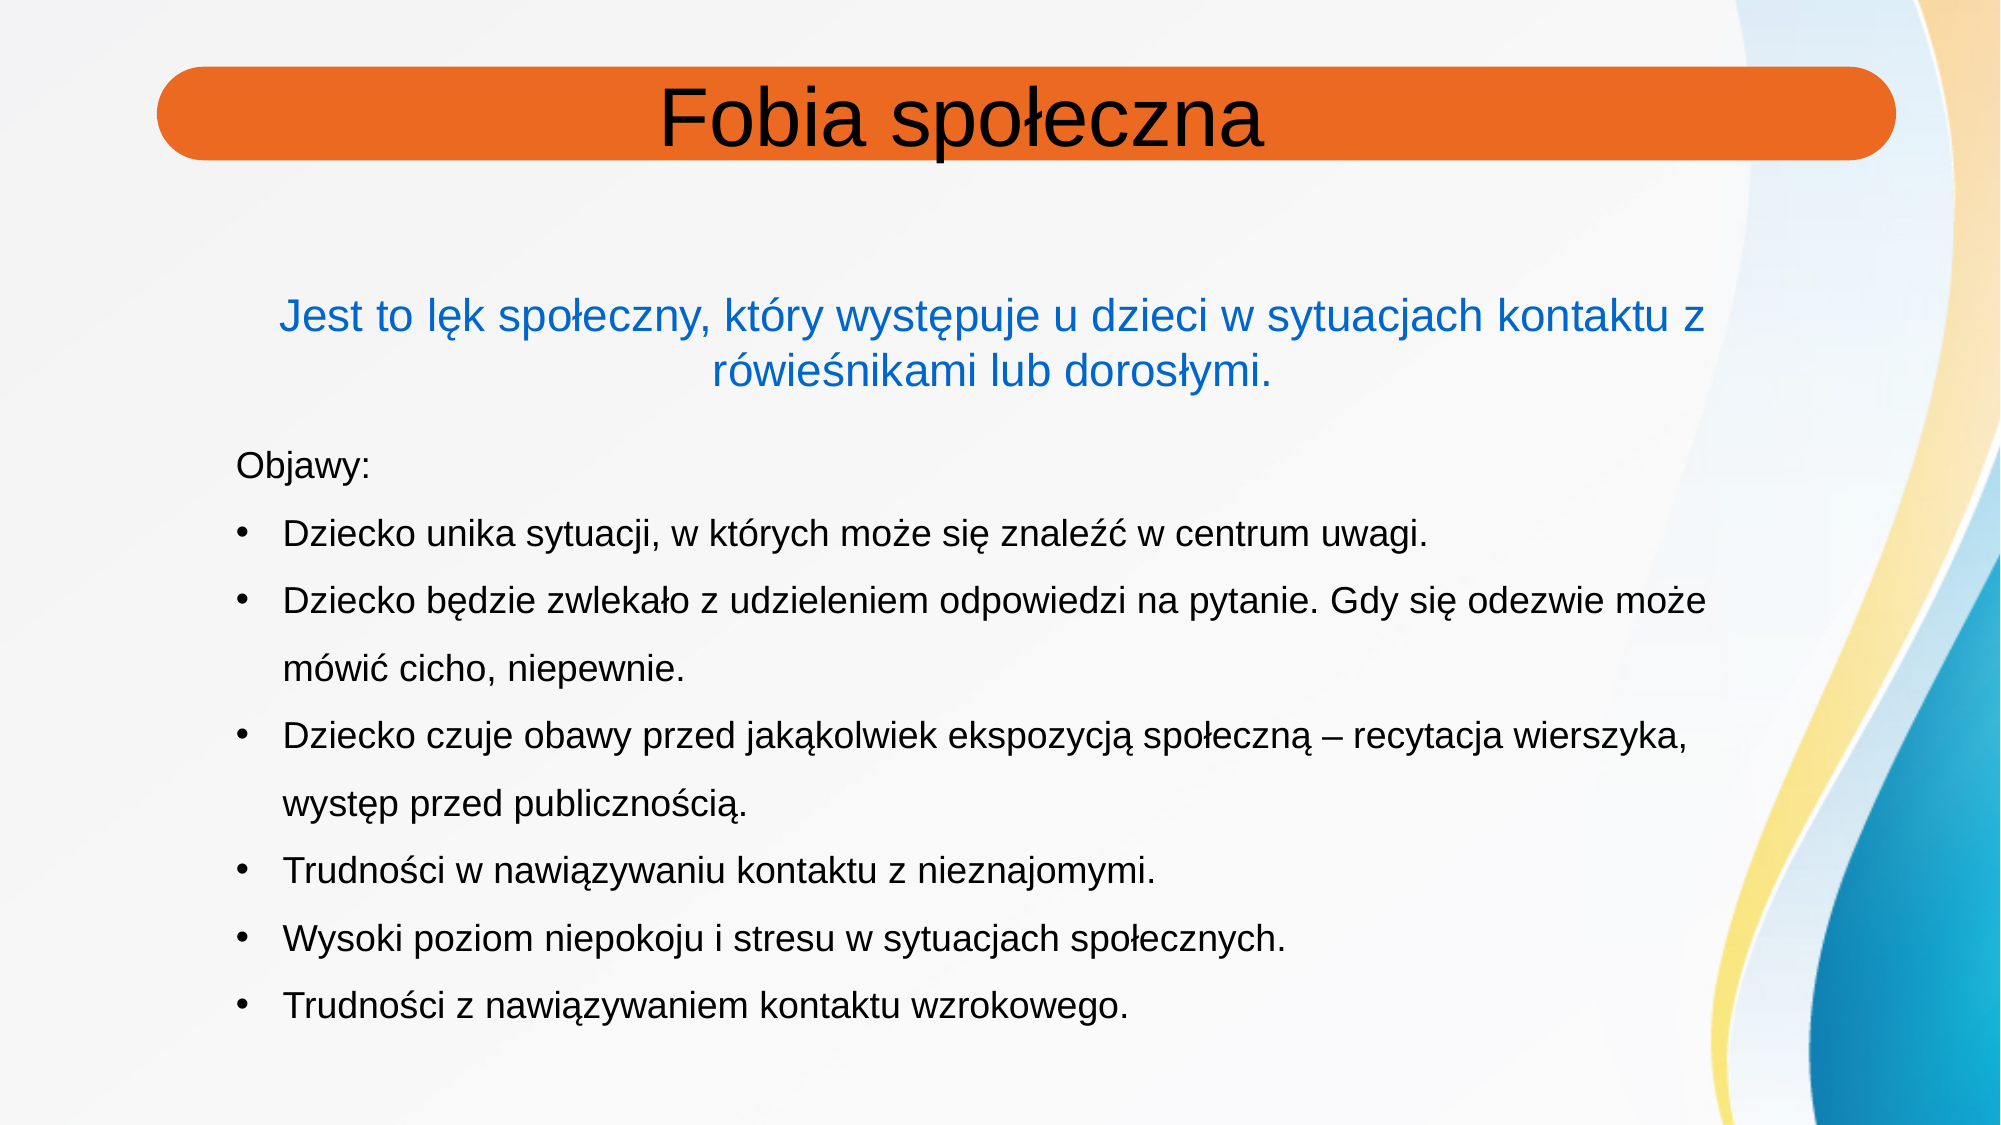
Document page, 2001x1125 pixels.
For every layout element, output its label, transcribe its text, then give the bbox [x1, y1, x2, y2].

text_box Fobia społeczna [644, 55, 1281, 171]
text_box [1281, 65, 1898, 162]
picture [0, 0, 2001, 1125]
text_box [155, 65, 644, 162]
text_box Jest to lęk społeczny, który występuje u dzieci w sytuacjach kontaktu z rówieśnikami lub dorosłymi. Objawy: Dziecko unika sytuacji, w których może się znaleźć w centrum uwagi. Dziecko będzie zwlekało z udzieleniem odpowiedzi na pytanie. Gdy się odezwie może mówić cicho, niepewnie. Dziecko czuje obawy przed jakąkolwiek ekspozycją społeczną – recytacja wierszyka, występ przed publicznością. Trudności w nawiązywaniu kontaktu z nieznajomymi. Wysoki poziom niepokoju i stresu w sytuacjach społecznych. Trudności z nawiązywaniem kontaktu wzrokowego. [220, 278, 1766, 1034]
